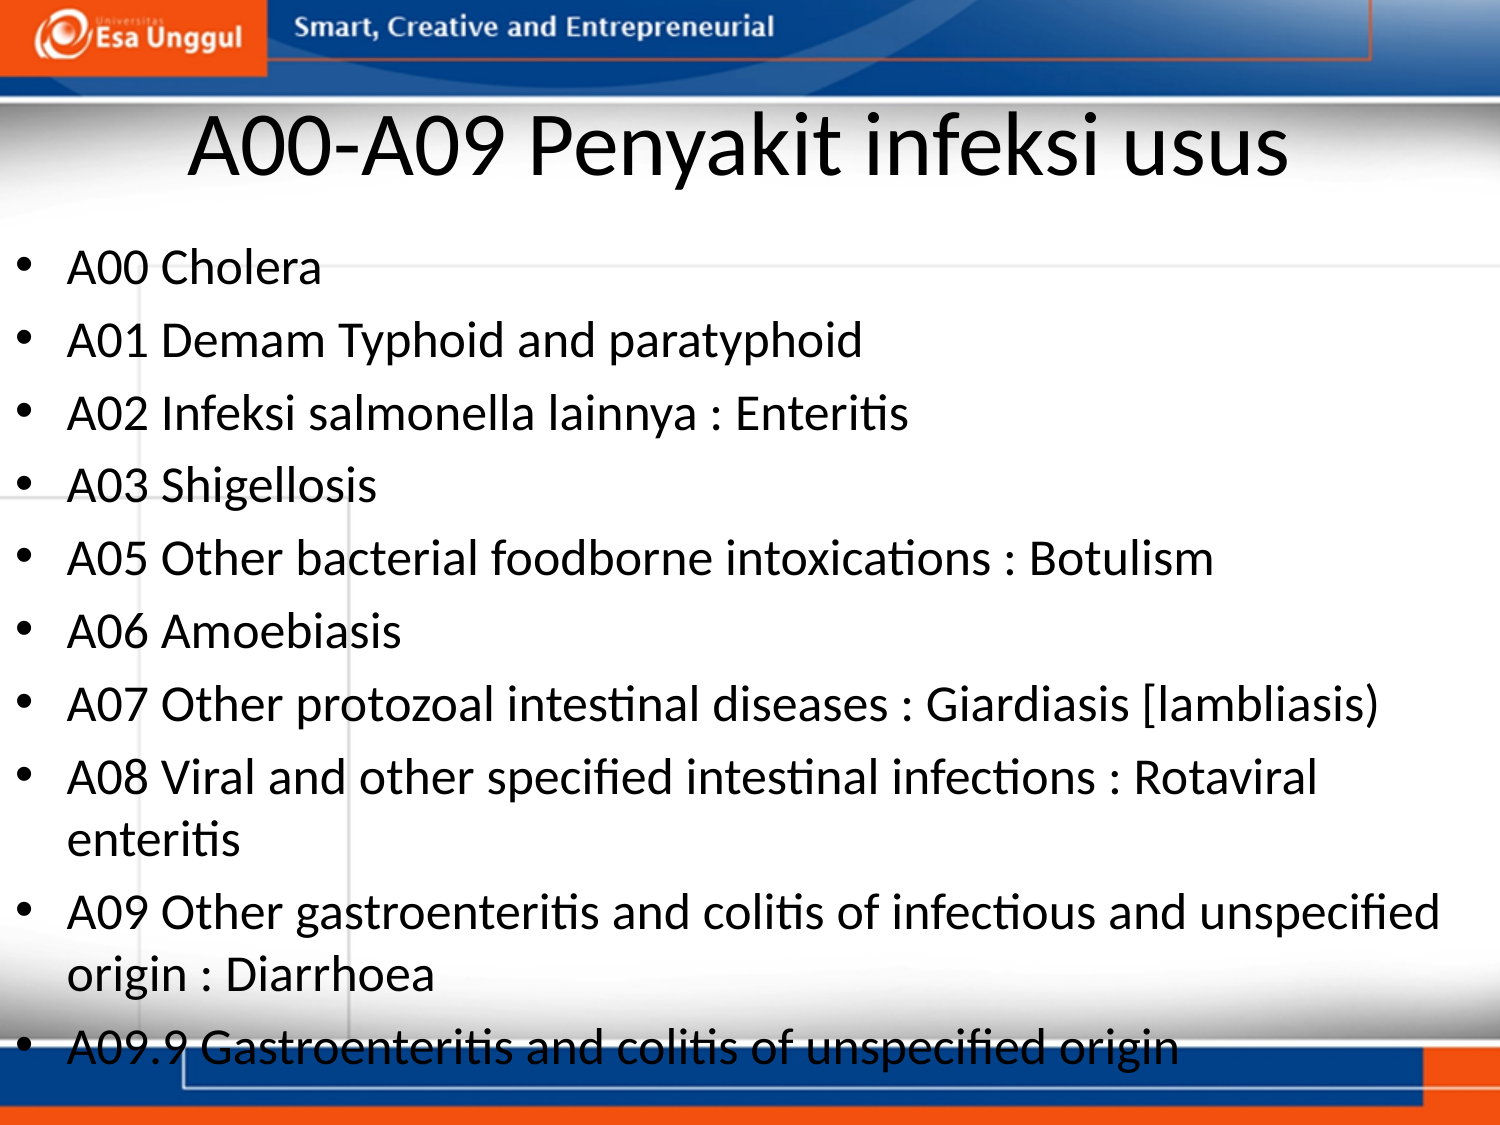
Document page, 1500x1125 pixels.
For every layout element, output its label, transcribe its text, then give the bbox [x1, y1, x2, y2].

picture [0, 0, 1500, 224]
list A00 Cholera A01 Demam Typhoid and paratyphoid A02 Infeksi salmonella lainnya : Enteritis A03 Shigellosis A05 Other bacterial foodborne intoxications : Botulism A06 Amoebiasis A07 Other protozoal intestinal diseases : Giardiasis [lambliasis) A08 Viral and other specified intestinal infections : Rotaviral enteritis A09 Other gastroenteritis and colitis of infectious and unspecified origin : Diarrhoea A09.9 Gastroenteritis and colitis of unspecified origin [0, 224, 1500, 1088]
title A00-A09 Penyakit infeksi usus [75, 45, 1425, 224]
picture [0, 1088, 1500, 1125]
